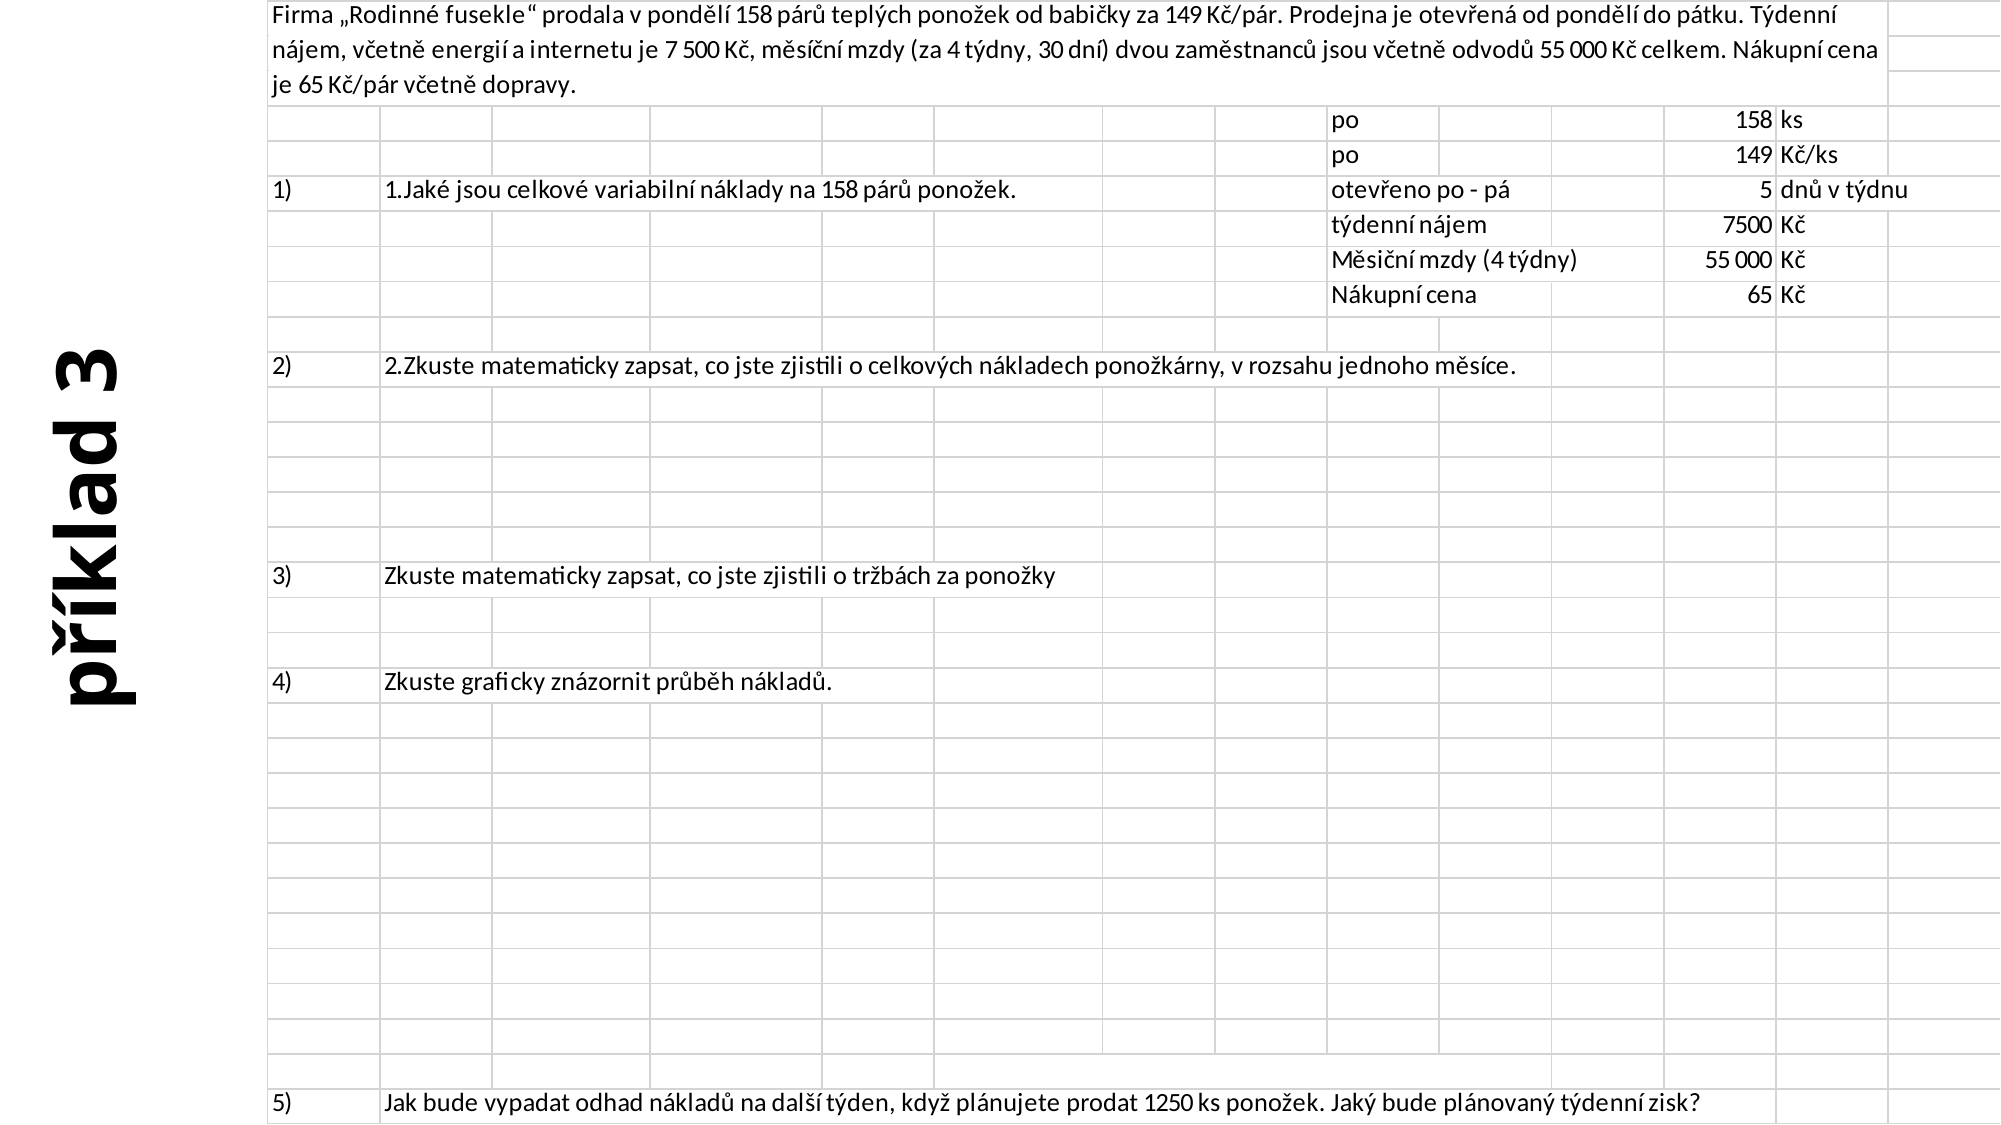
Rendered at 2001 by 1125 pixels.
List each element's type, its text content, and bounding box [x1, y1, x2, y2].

picture [266, 0, 2000, 1125]
title příklad 3 [0, 0, 143, 1125]
